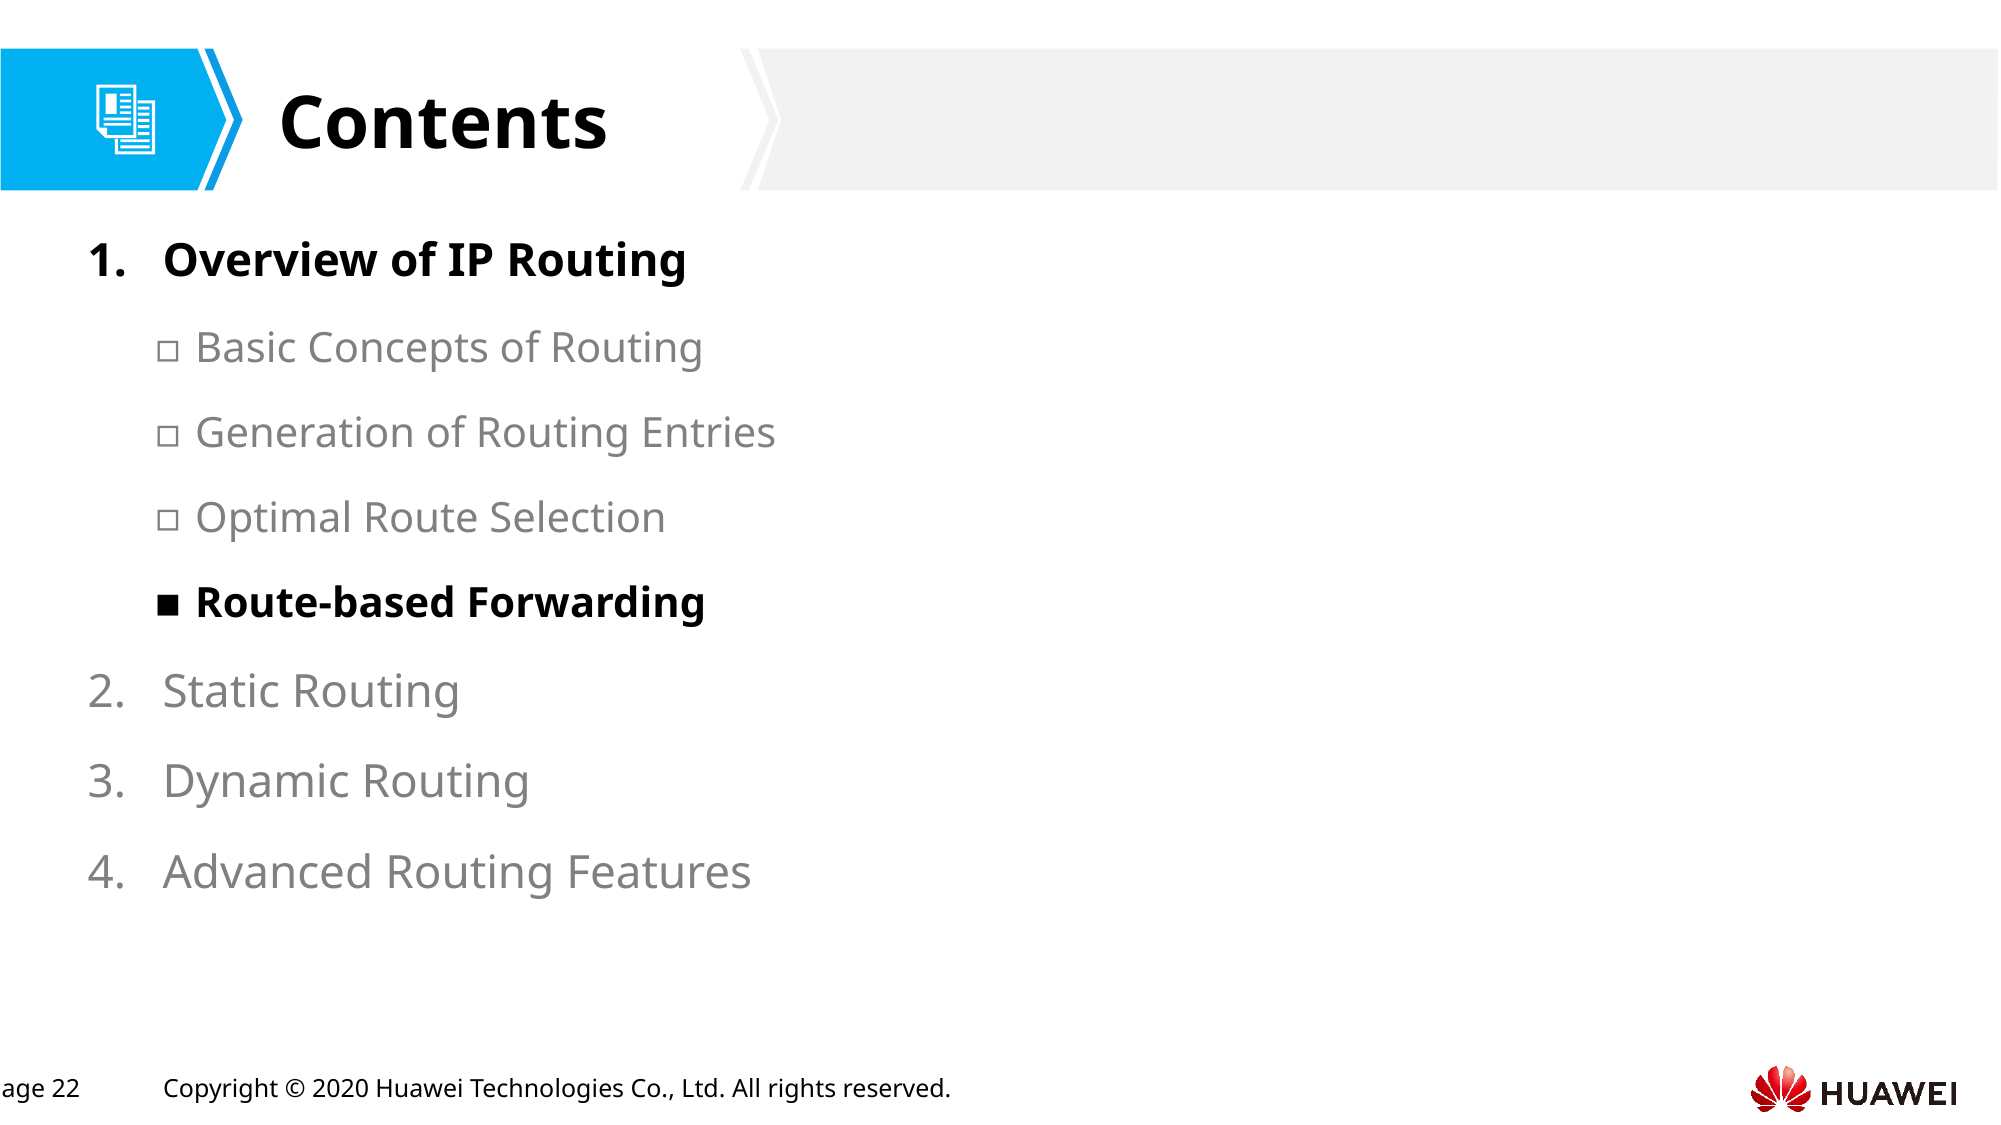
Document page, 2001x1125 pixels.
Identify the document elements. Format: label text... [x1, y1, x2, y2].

list Overview of IP Routing Basic Concepts of Routing Generation of Routing Entries Optimal Route Selection Route-based Forwarding Static Routing Dynamic Routing Advanced Routing Features [74, 202, 1930, 971]
picture [1751, 1066, 1956, 1112]
